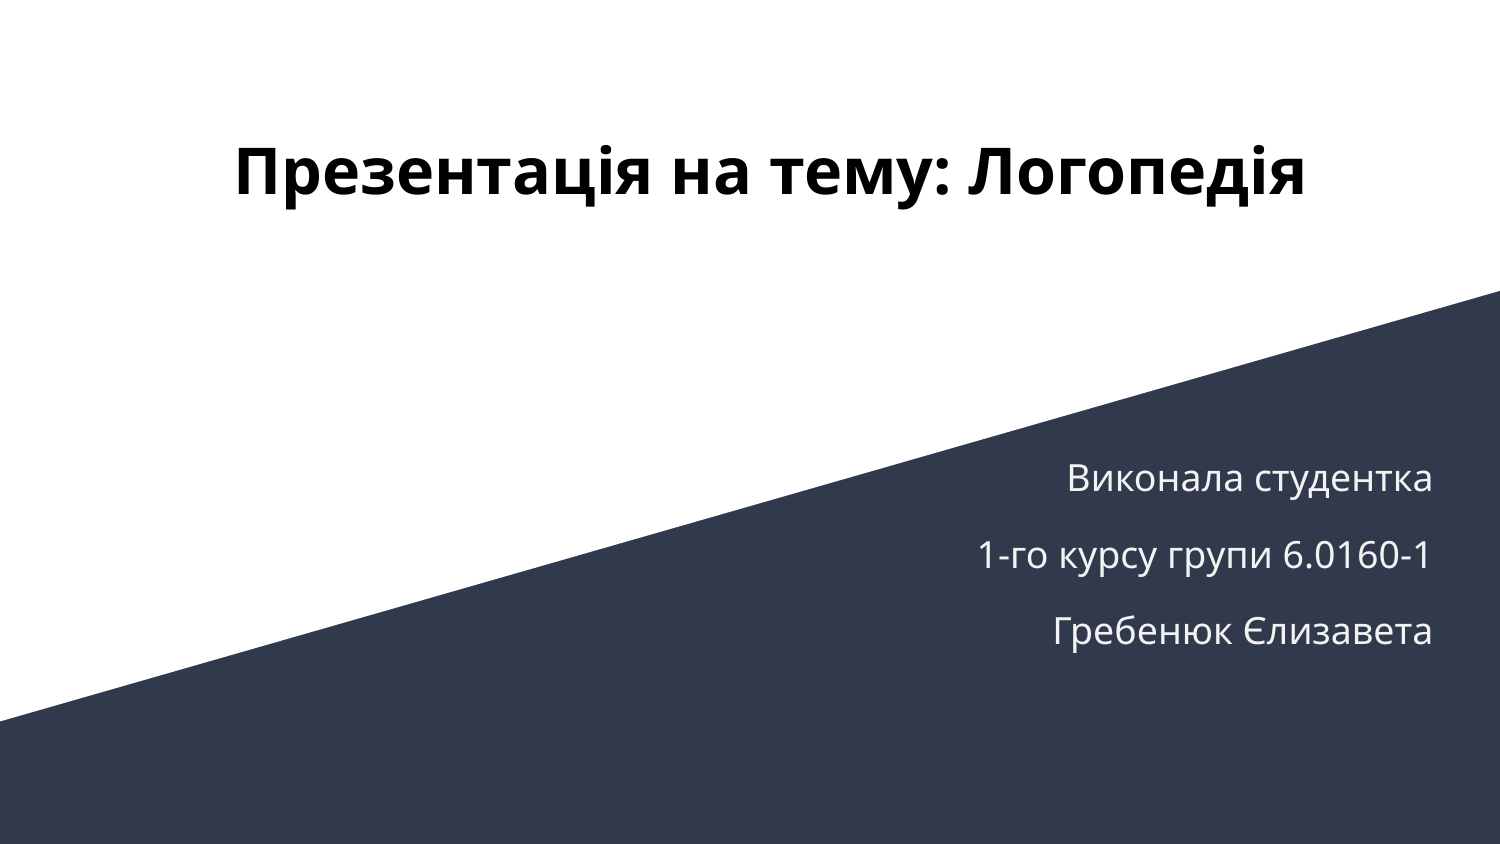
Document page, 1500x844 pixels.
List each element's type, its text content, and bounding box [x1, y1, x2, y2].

title Презентація на тему: Логопедія [51, 95, 1449, 324]
subtitle Виконала студентка 1-го курсу групи 6.0160-1 Гребенюк Єлизавета [51, 432, 1449, 563]
